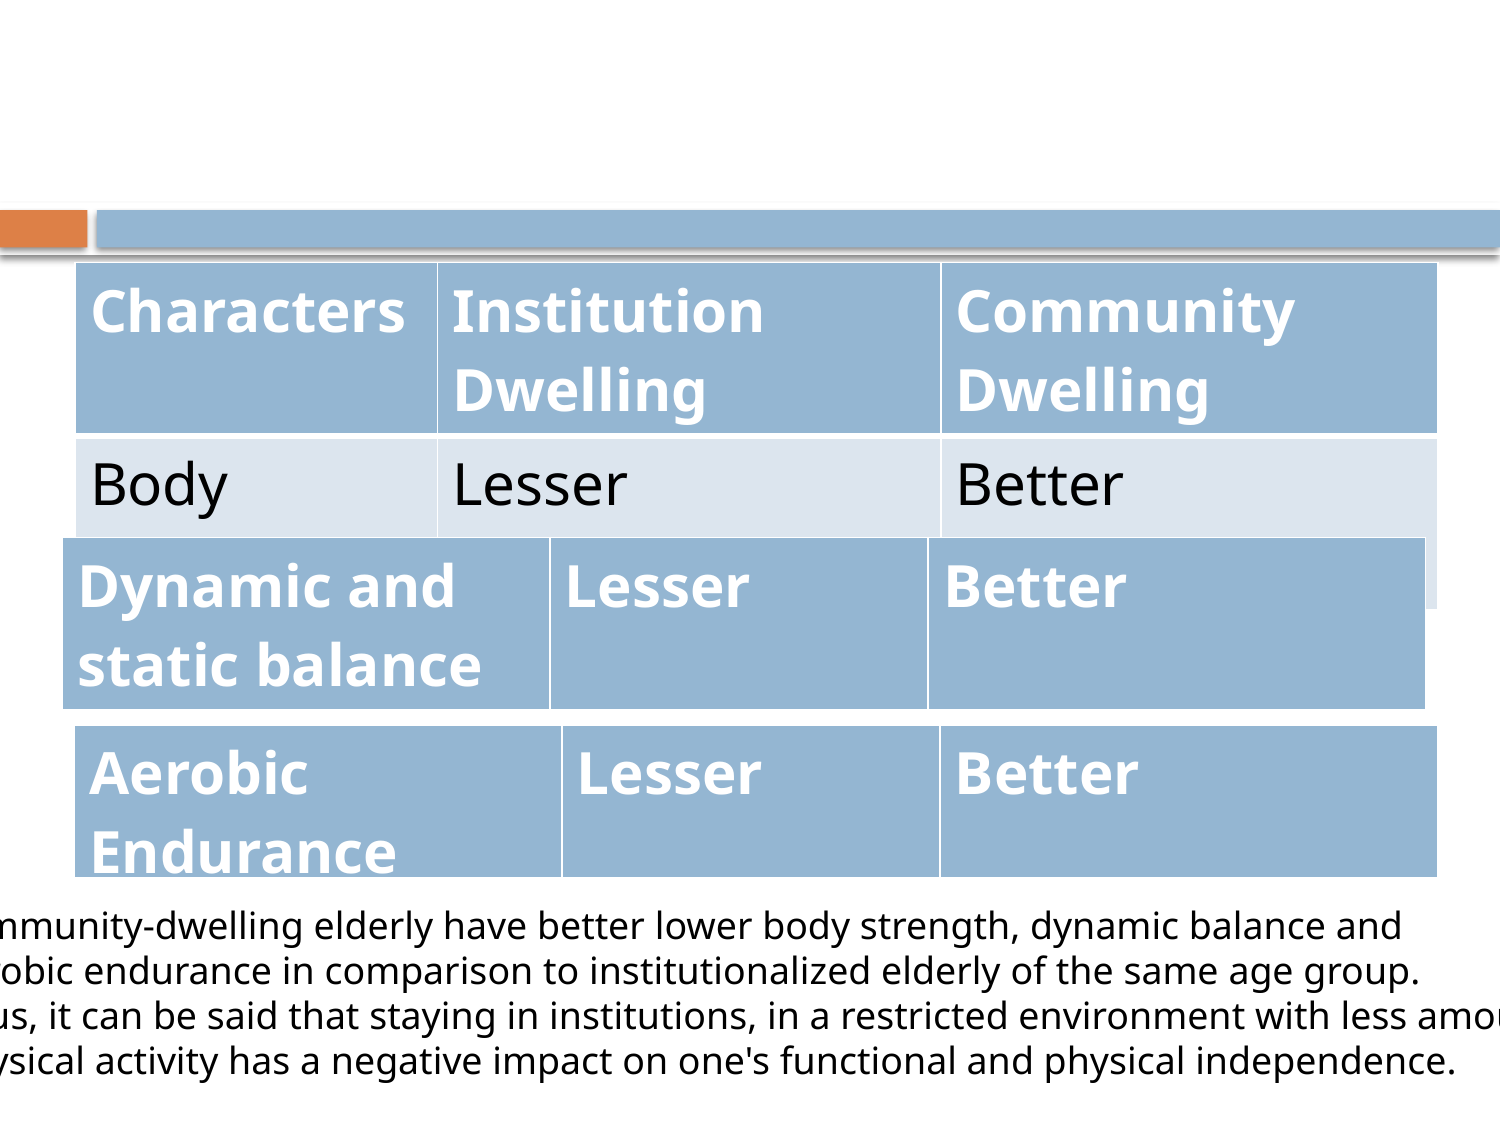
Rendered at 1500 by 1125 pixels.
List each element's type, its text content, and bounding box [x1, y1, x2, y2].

text_box community-dwelling elderly have better lower body strength, dynamic balance and aerobic endurance in comparison to institutionalized elderly of the same age group. Thus, it can be said that staying in institutions, in a restricted environment with less amount of physical activity has a negative impact on one's functional and physical independence. [0, 895, 1500, 1090]
table_header Better [929, 538, 1425, 709]
table_cell Lesser [438, 439, 940, 537]
table_header Lesser [563, 726, 939, 877]
table_cell Body Strength [76, 439, 437, 537]
table_cell Better [942, 439, 1437, 609]
table_header Community Dwelling [942, 263, 1437, 433]
table_header Lesser [551, 538, 927, 709]
table_header Aerobic Endurance [75, 726, 561, 877]
table_header Better [941, 726, 1437, 877]
table_header Characters [76, 263, 437, 433]
table_header Dynamic and static balance [63, 538, 549, 709]
table_header Institution Dwelling [438, 263, 940, 433]
